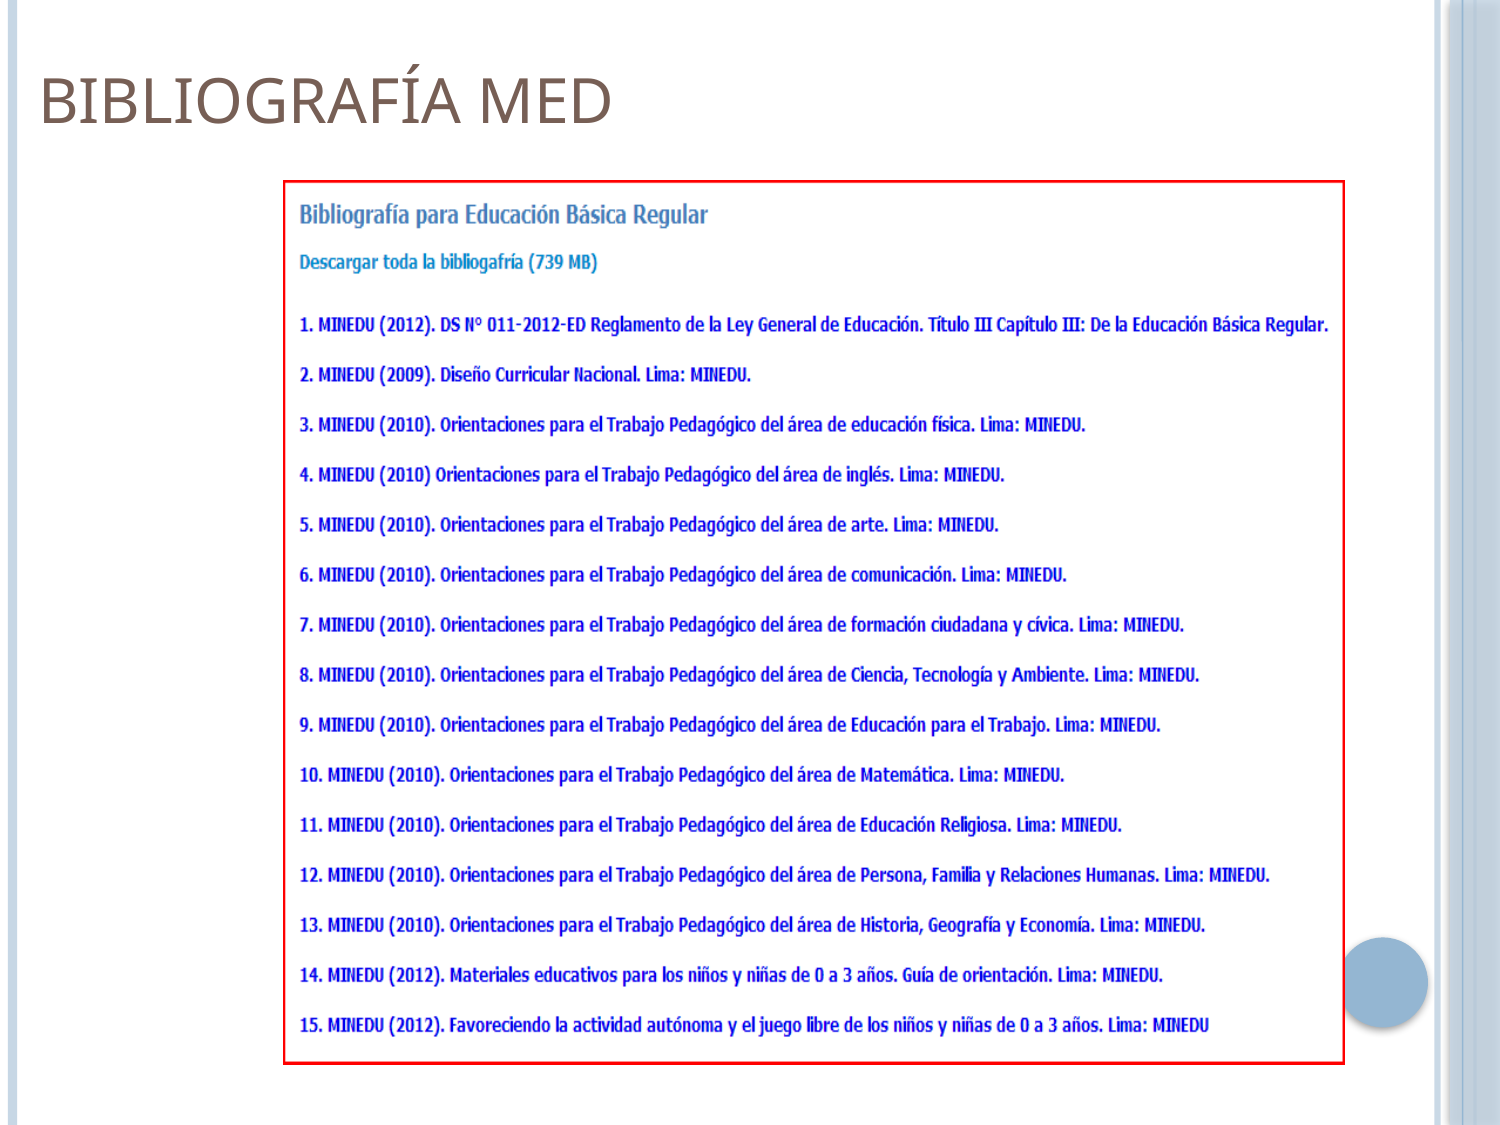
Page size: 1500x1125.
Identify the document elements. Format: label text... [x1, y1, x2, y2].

title Bibliografía MED [23, 0, 1256, 143]
picture [283, 179, 1346, 1066]
